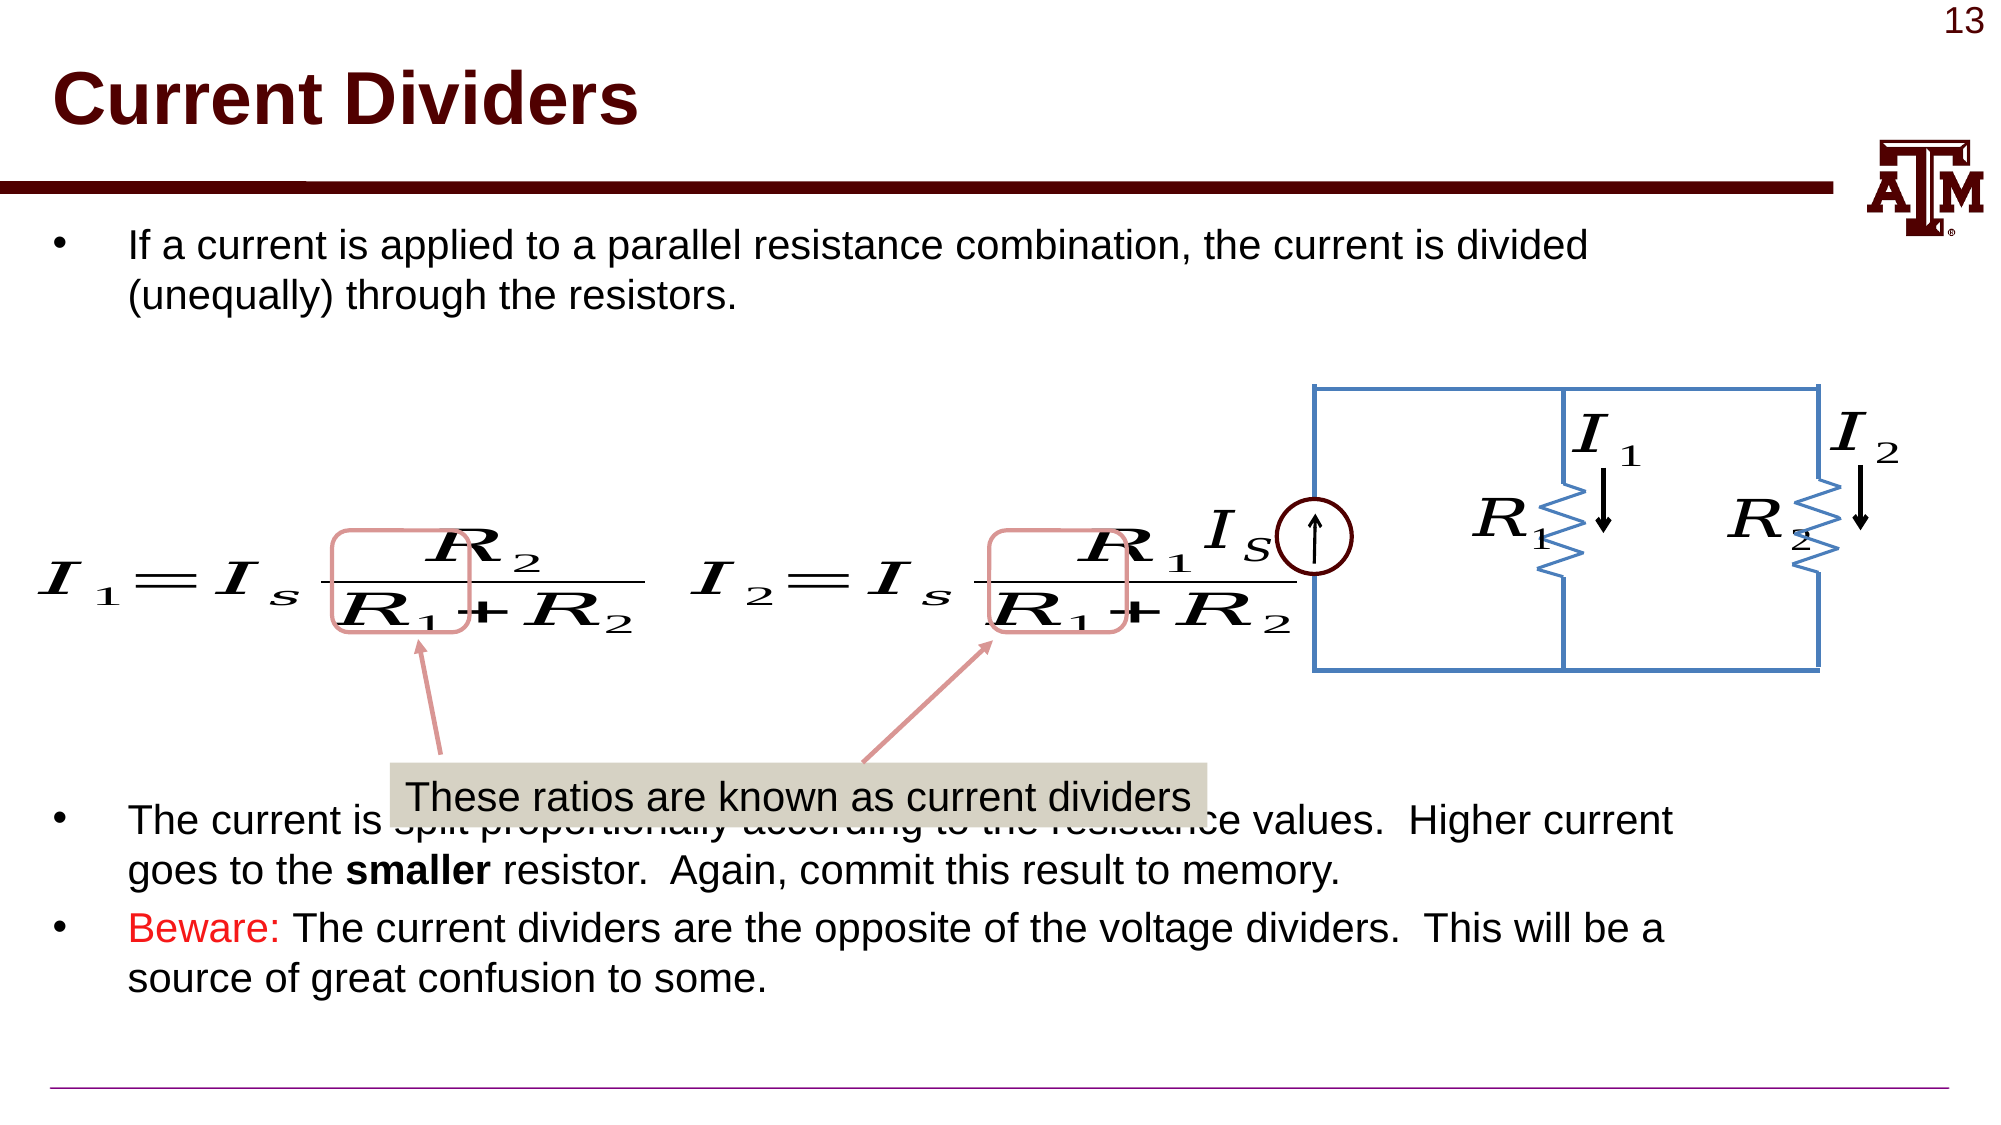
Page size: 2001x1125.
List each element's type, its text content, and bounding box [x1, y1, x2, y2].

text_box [417, 638, 441, 755]
title Current Dividers [37, 12, 1826, 188]
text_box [862, 640, 994, 763]
picture [1850, 112, 2000, 263]
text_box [32, 522, 1195, 641]
text_box These ratios are known as current dividers [389, 762, 1208, 828]
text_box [1200, 384, 1900, 673]
